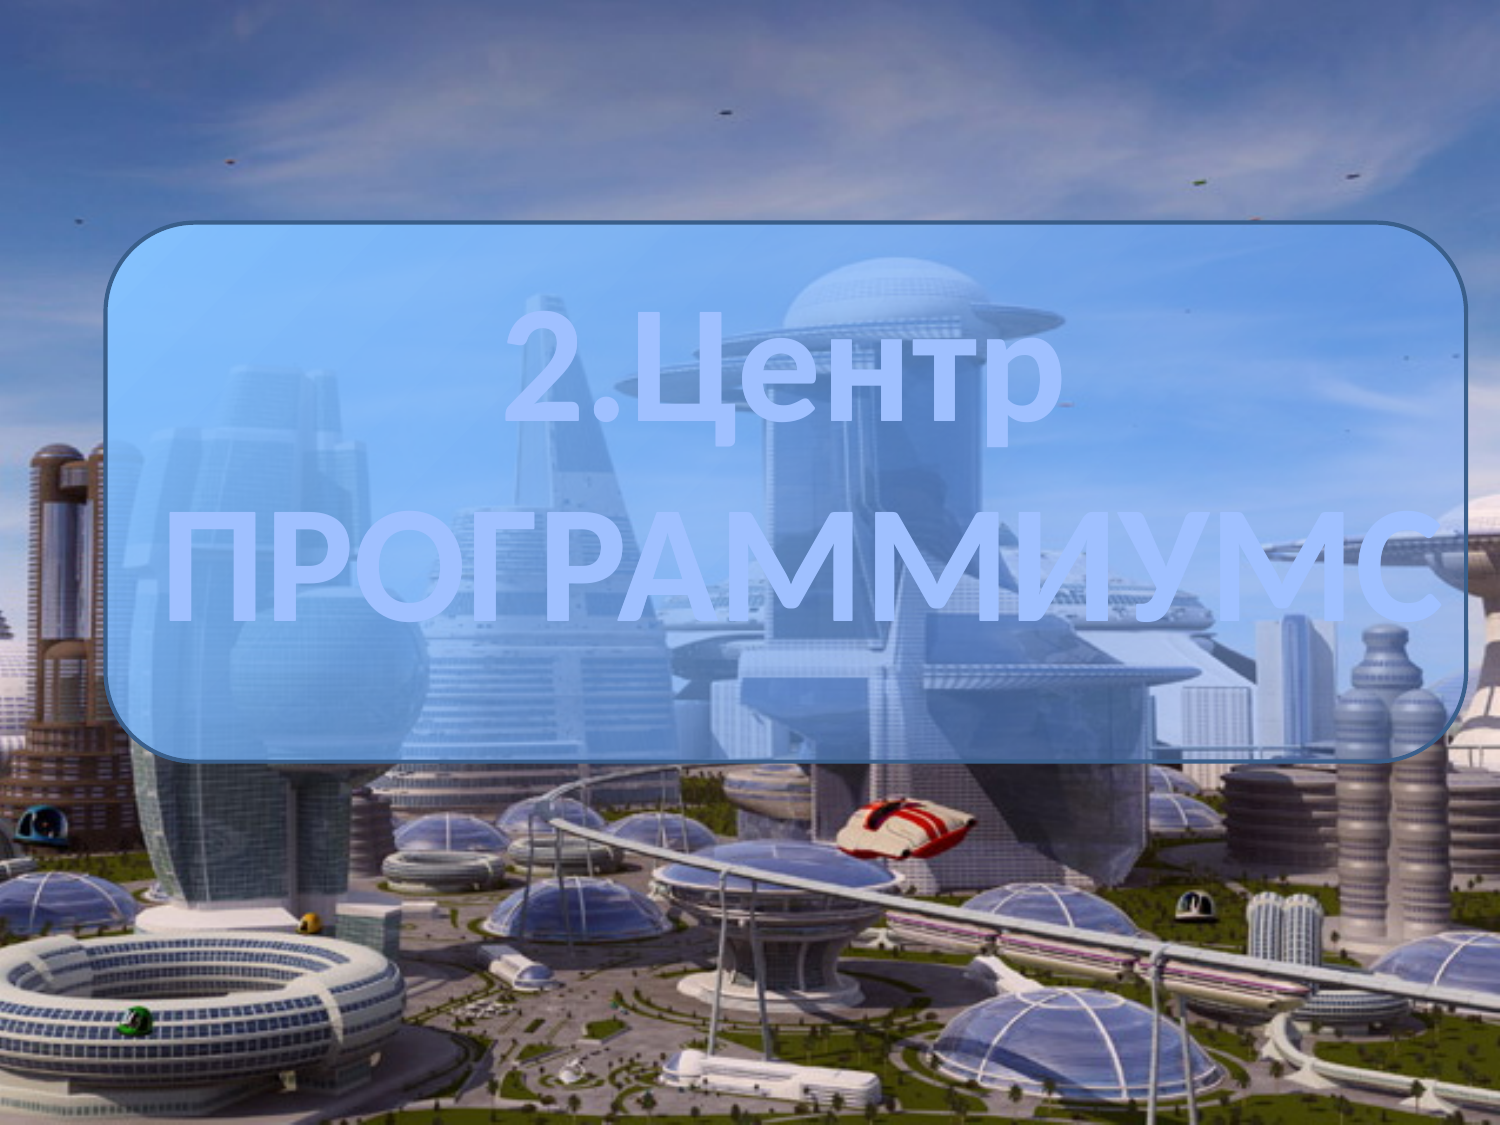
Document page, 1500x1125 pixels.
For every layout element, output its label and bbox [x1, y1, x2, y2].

text_box [105, 222, 1500, 762]
picture [0, 0, 1500, 1125]
